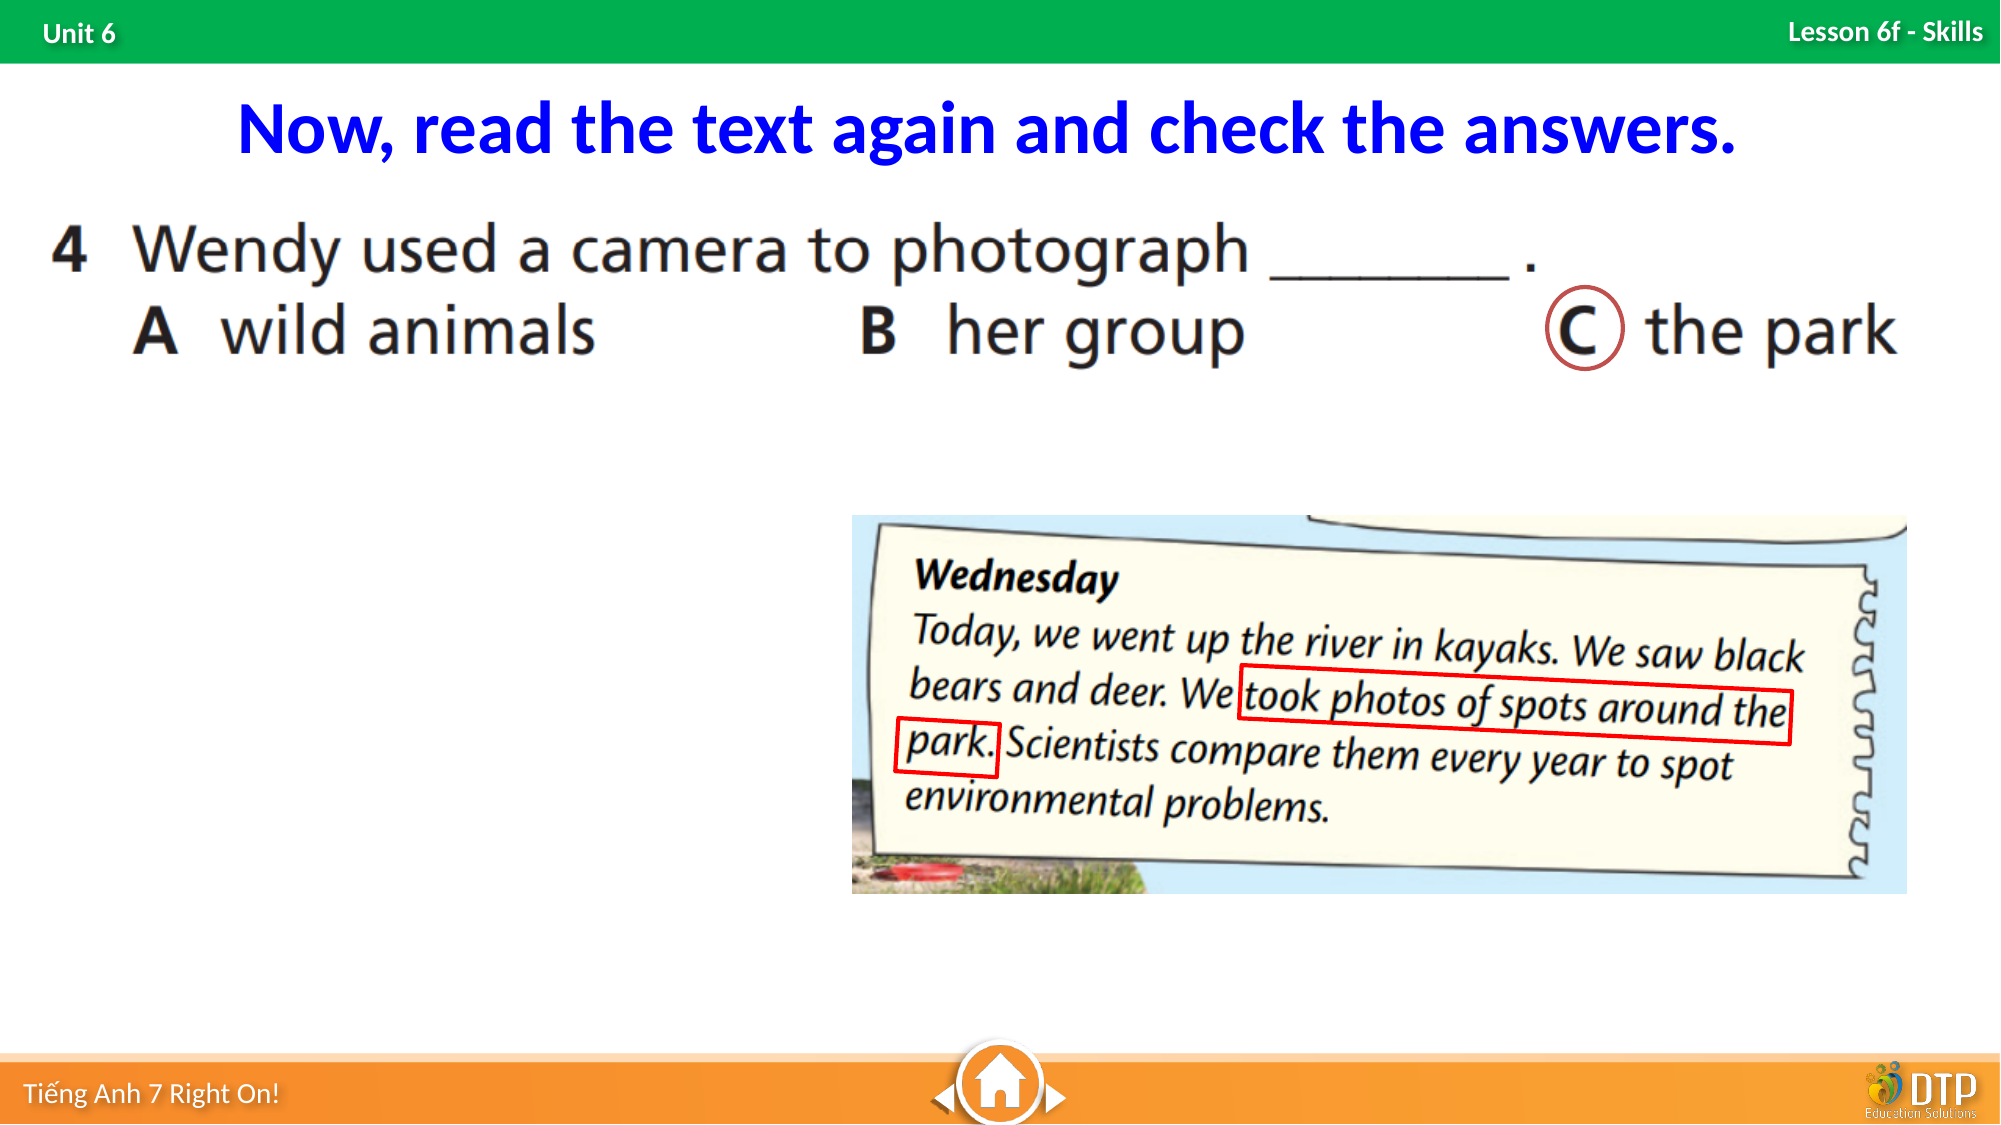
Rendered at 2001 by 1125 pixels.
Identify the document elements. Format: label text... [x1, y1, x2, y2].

picture [0, 64, 2000, 1125]
text_box Now, read the text again and check the answers. [222, 71, 1837, 176]
